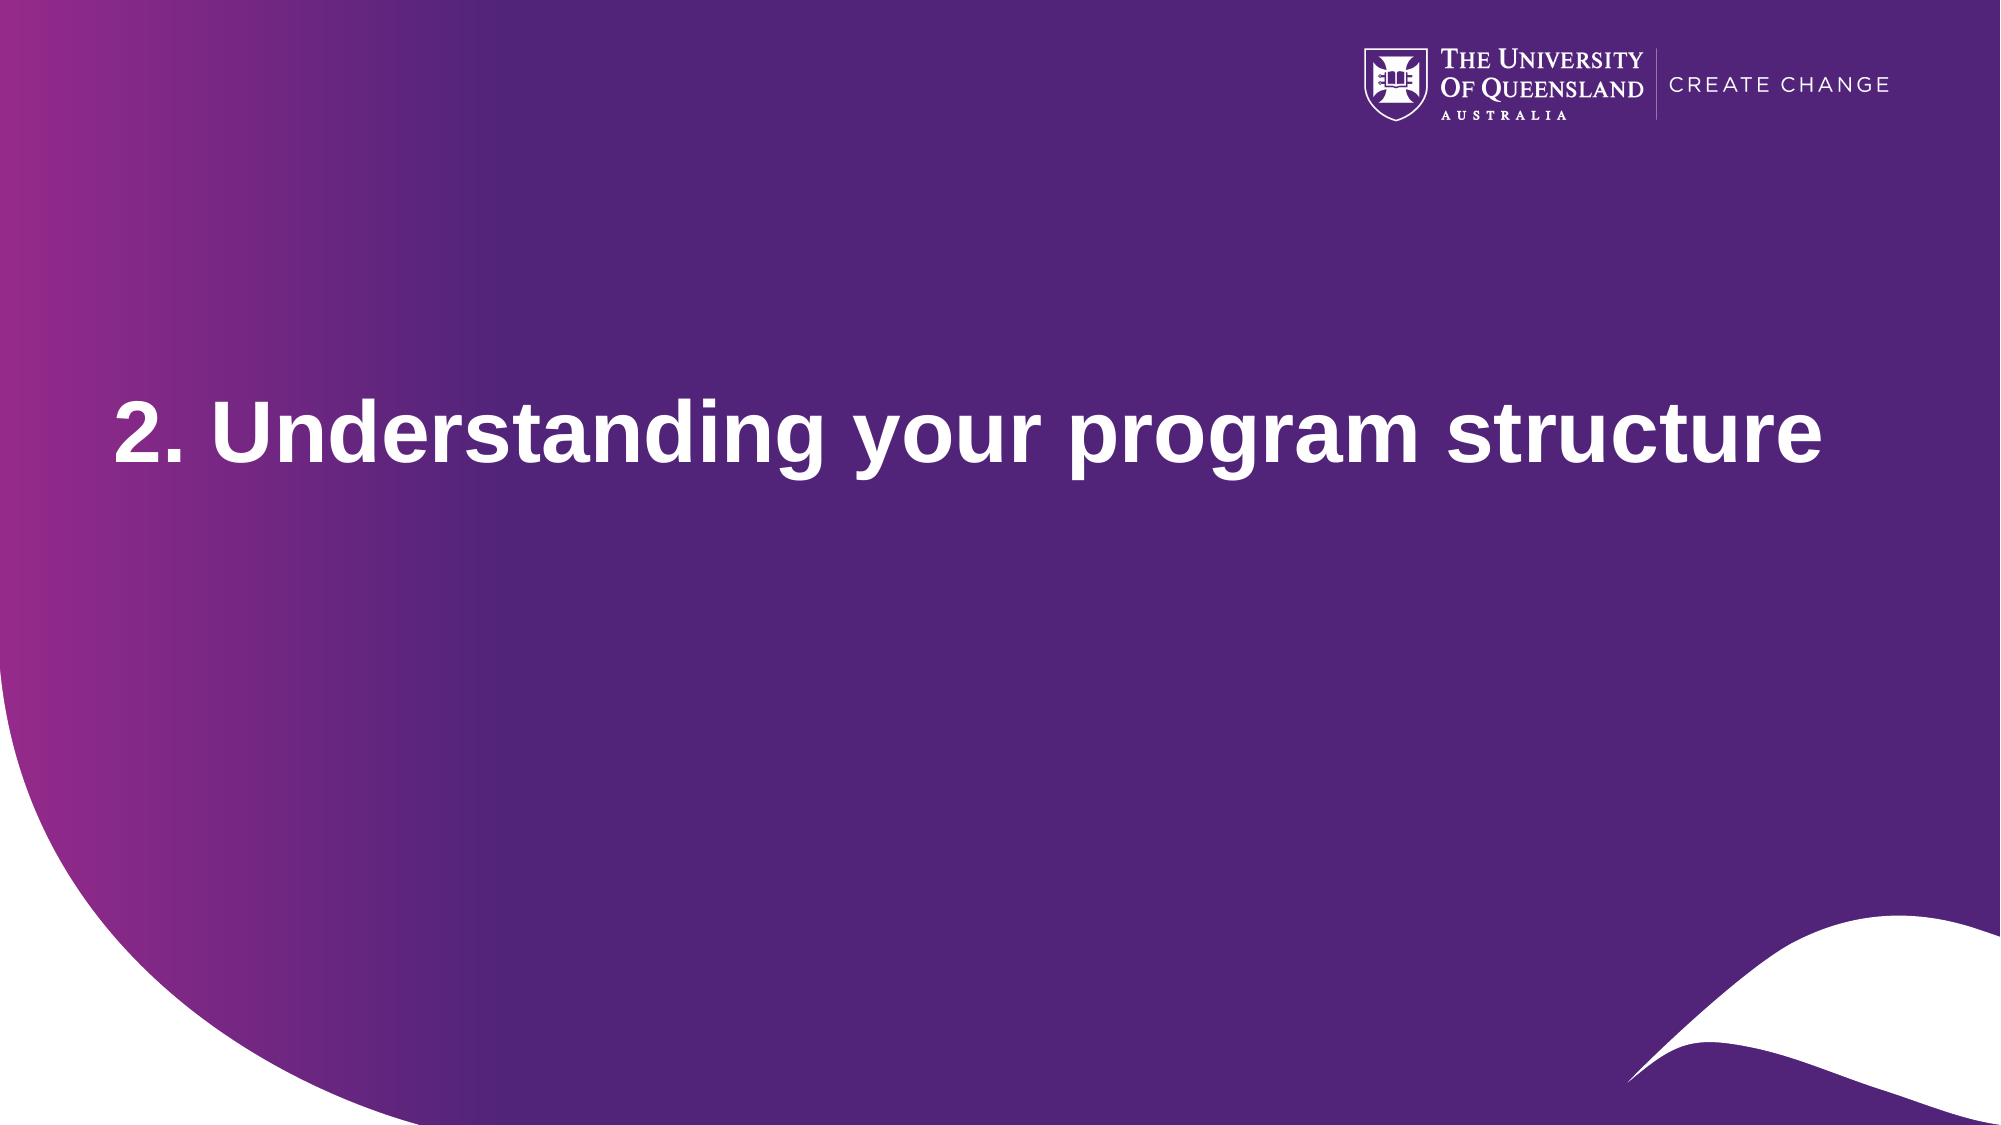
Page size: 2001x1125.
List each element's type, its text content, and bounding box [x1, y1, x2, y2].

title 2. Understanding your program structure [114, 278, 1881, 480]
picture [1363, 45, 1889, 123]
